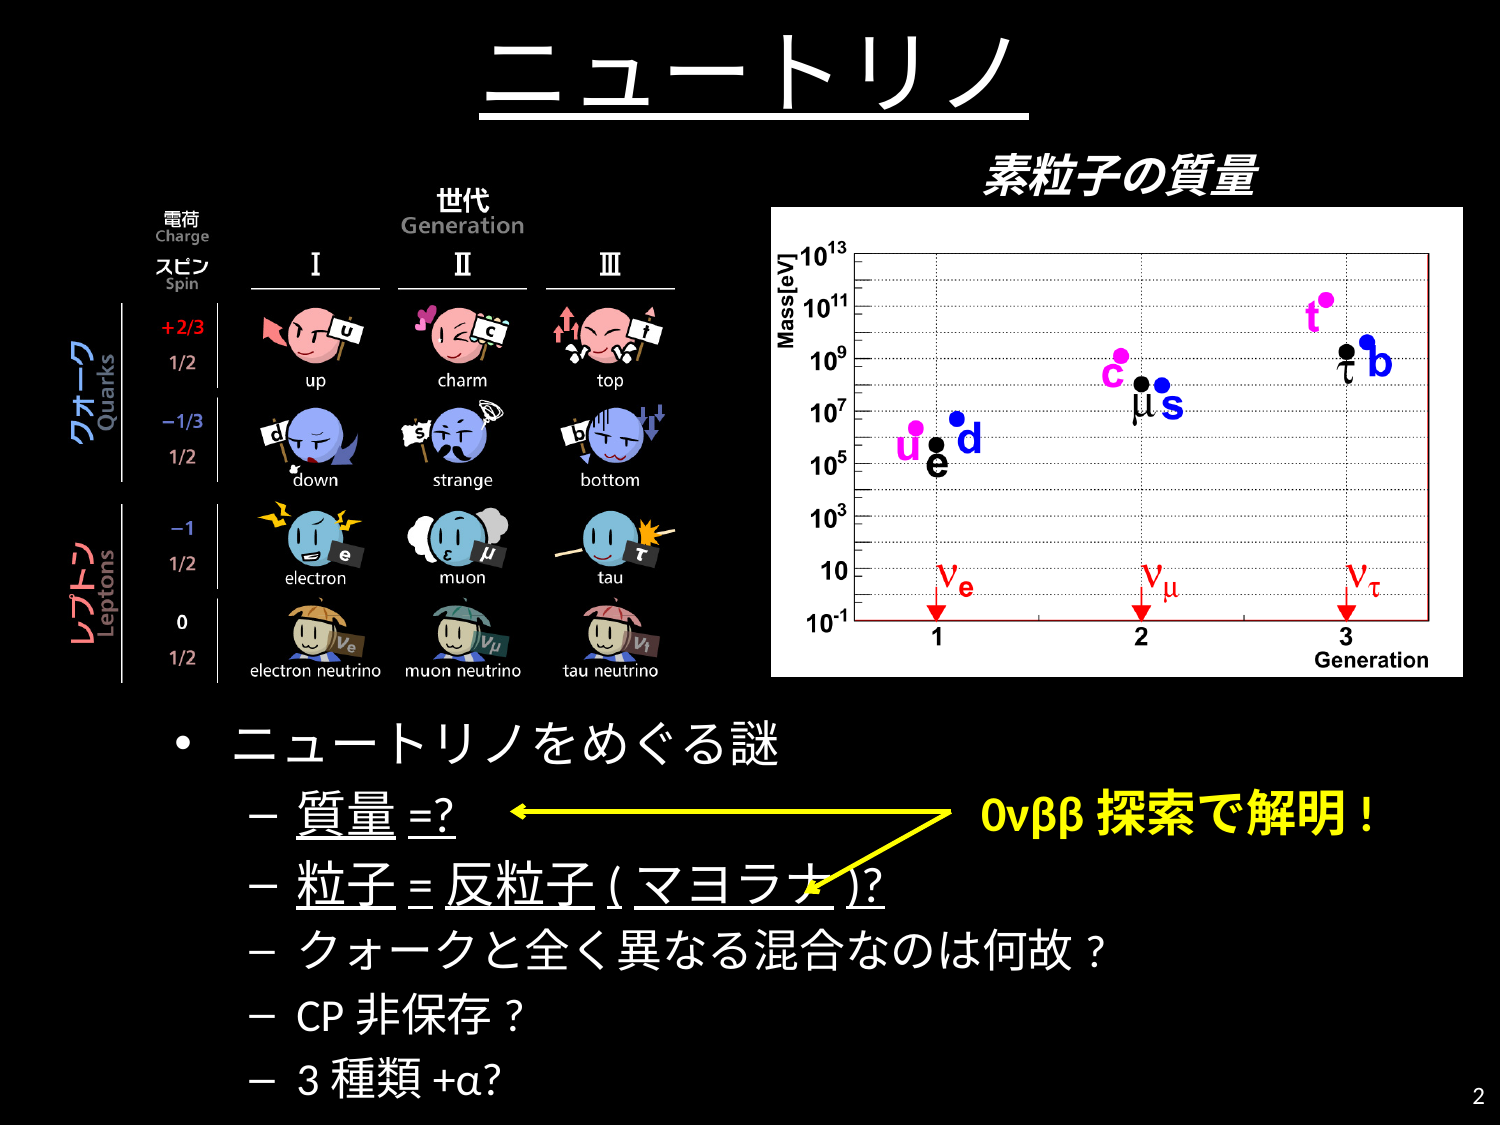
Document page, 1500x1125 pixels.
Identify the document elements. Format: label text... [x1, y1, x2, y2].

text_box ニュートリノ [0, 0, 1500, 140]
text_box 2 [1371, 1071, 1500, 1125]
text_box ニュートリノをめぐる謎 質量=? 粒子=反粒子(マヨラナ)? クォークと全く異なる混合なのは何故? CP非保存? 3種類+α? [159, 704, 1500, 1071]
picture [770, 207, 1463, 677]
text_box 素粒子の質量 [966, 139, 1380, 206]
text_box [803, 811, 952, 894]
picture [17, 169, 732, 705]
text_box 0νββ探索で解明! [966, 773, 1439, 849]
